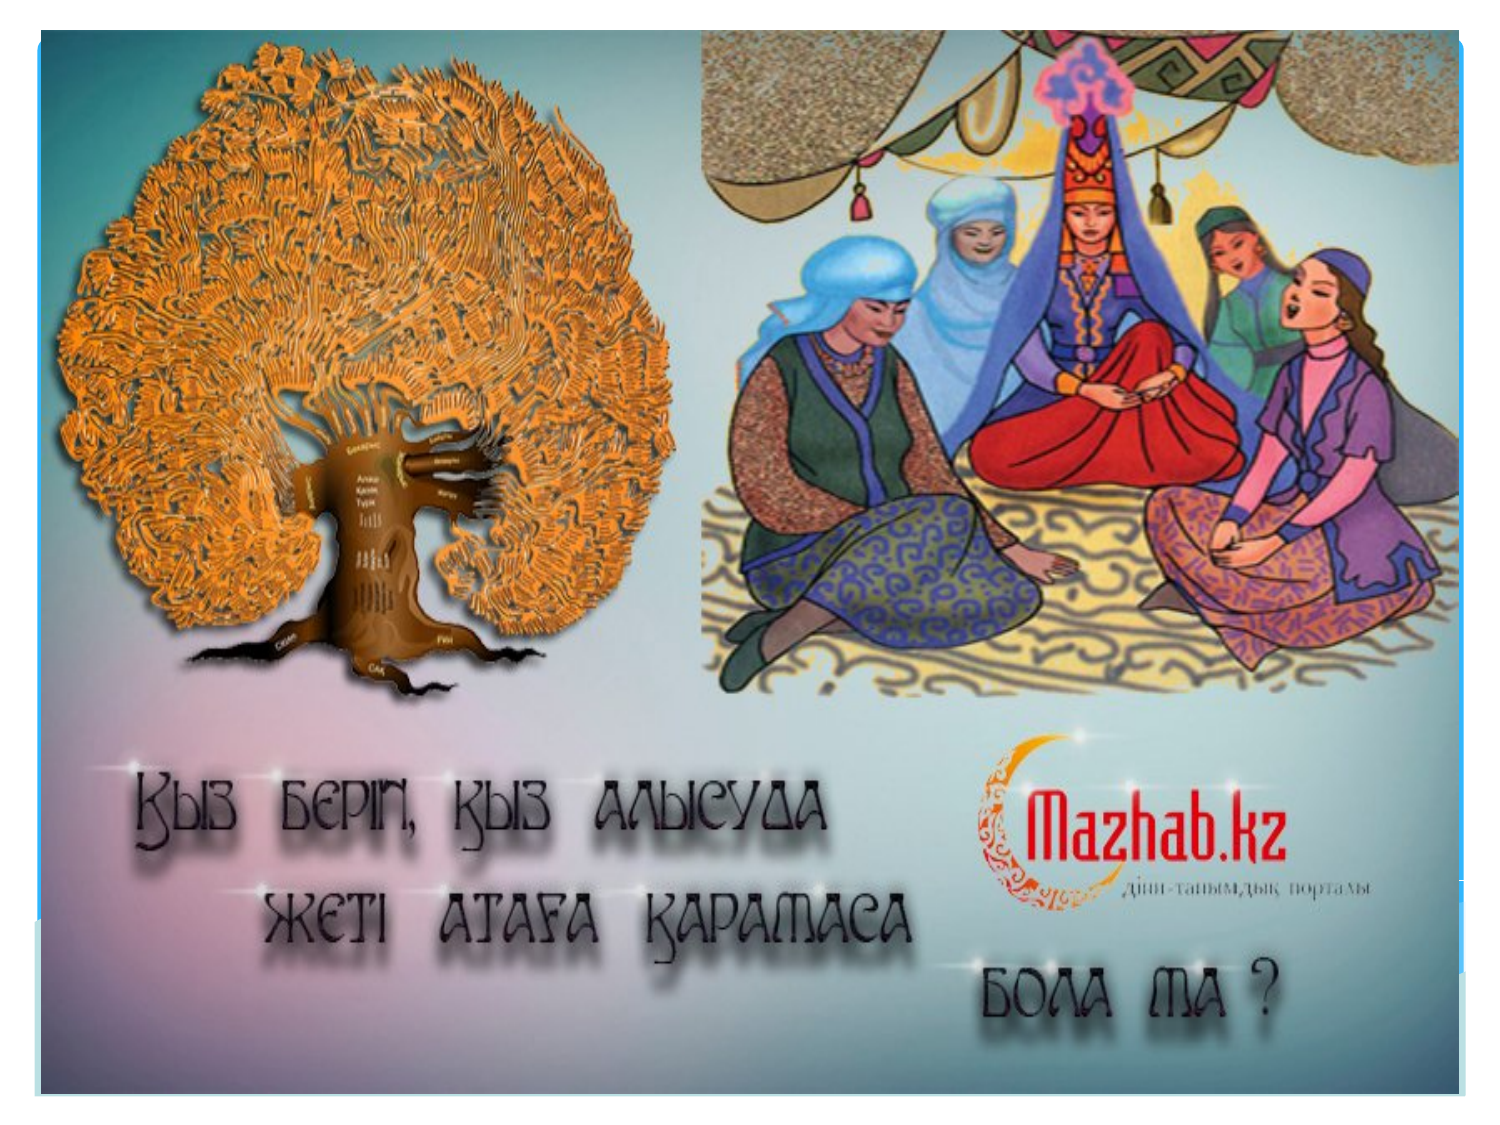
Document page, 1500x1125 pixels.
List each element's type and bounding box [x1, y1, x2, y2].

picture [41, 30, 1459, 1095]
